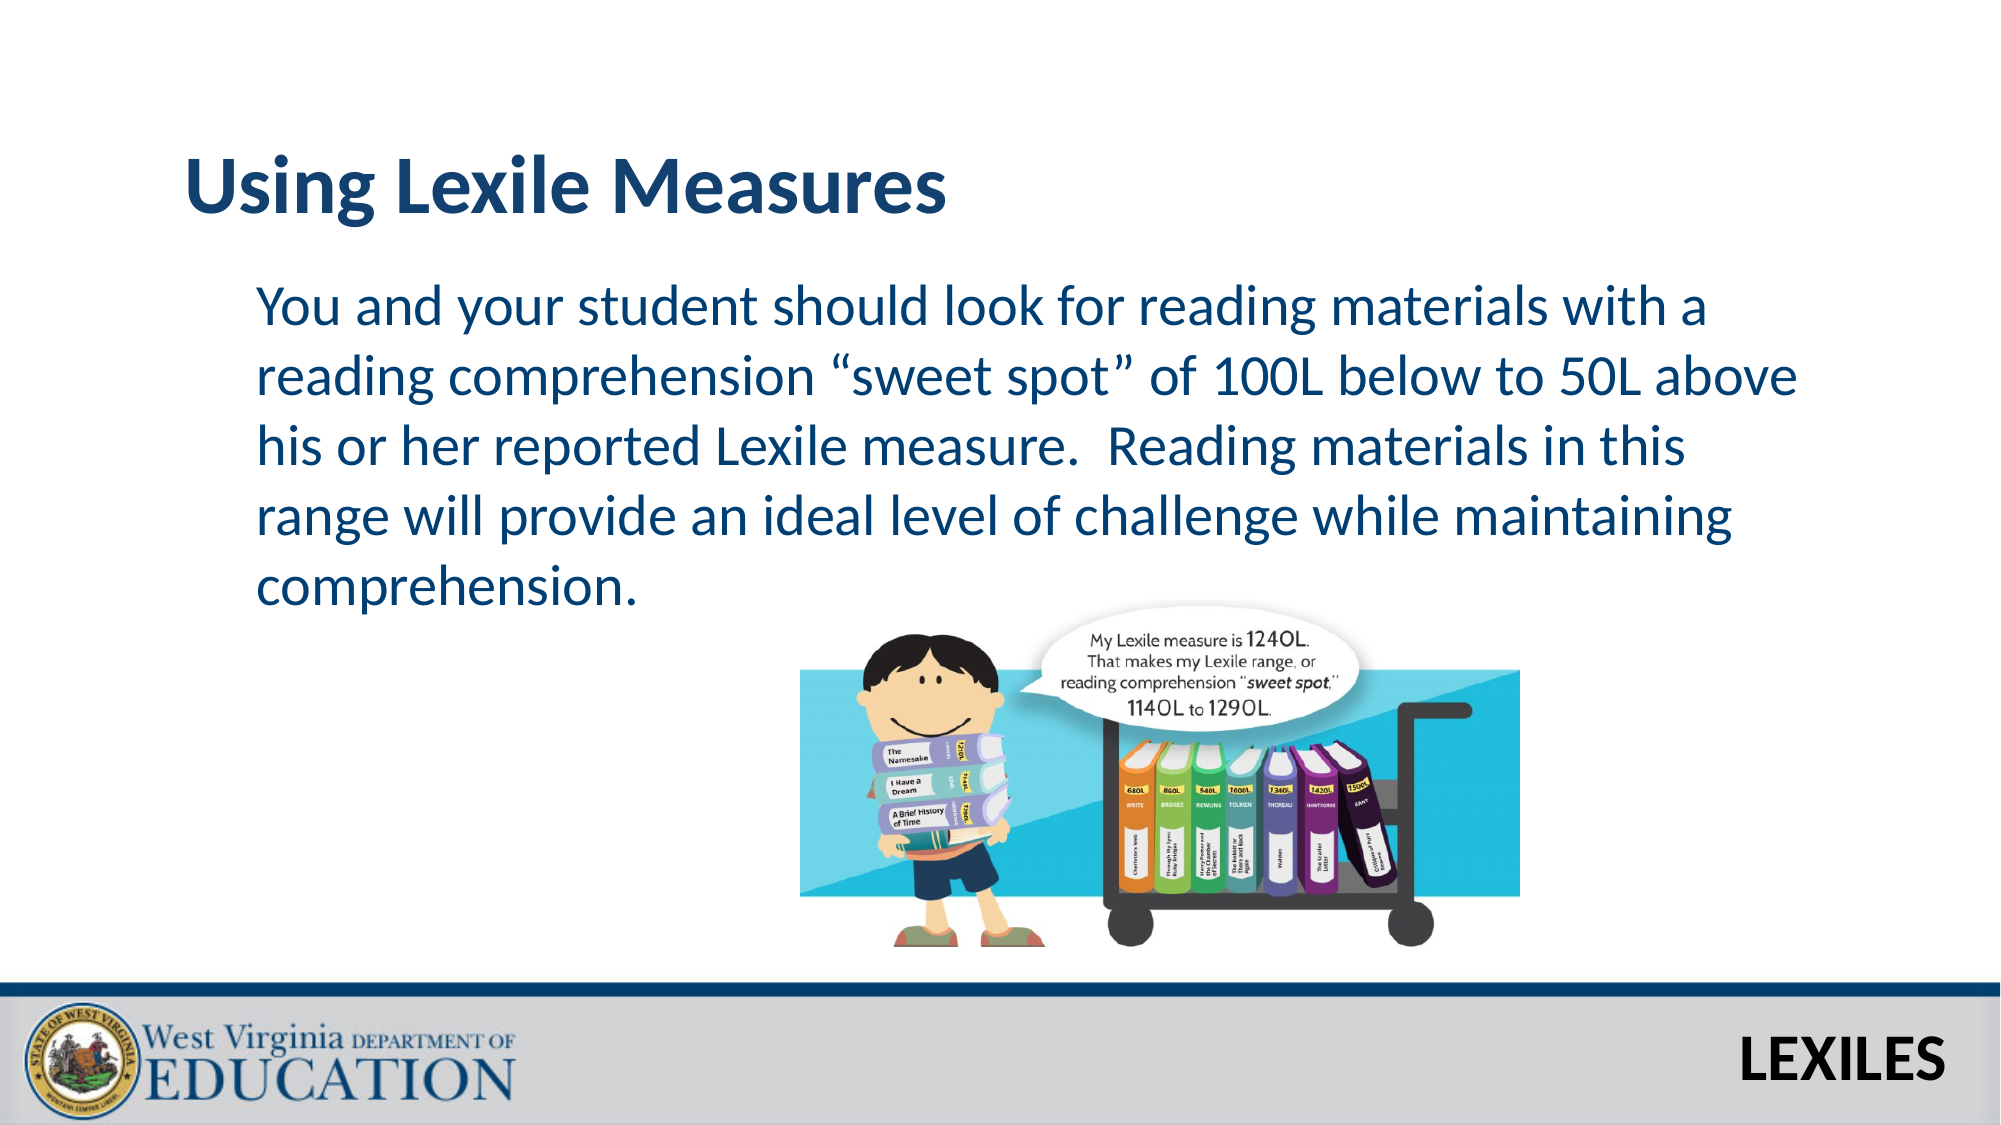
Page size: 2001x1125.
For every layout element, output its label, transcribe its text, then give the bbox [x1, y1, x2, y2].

text_box You and your student should look for reading materials with a reading comprehension “sweet spot” of 100L below to 50L above his or her reported Lexile measure. Reading materials in this range will provide an ideal level of challenge while maintaining comprehension. [241, 259, 1834, 625]
text_box LEXILES [1514, 1006, 1962, 1102]
picture [0, 0, 2001, 1125]
text_box Using Lexile Measures [169, 122, 1262, 238]
